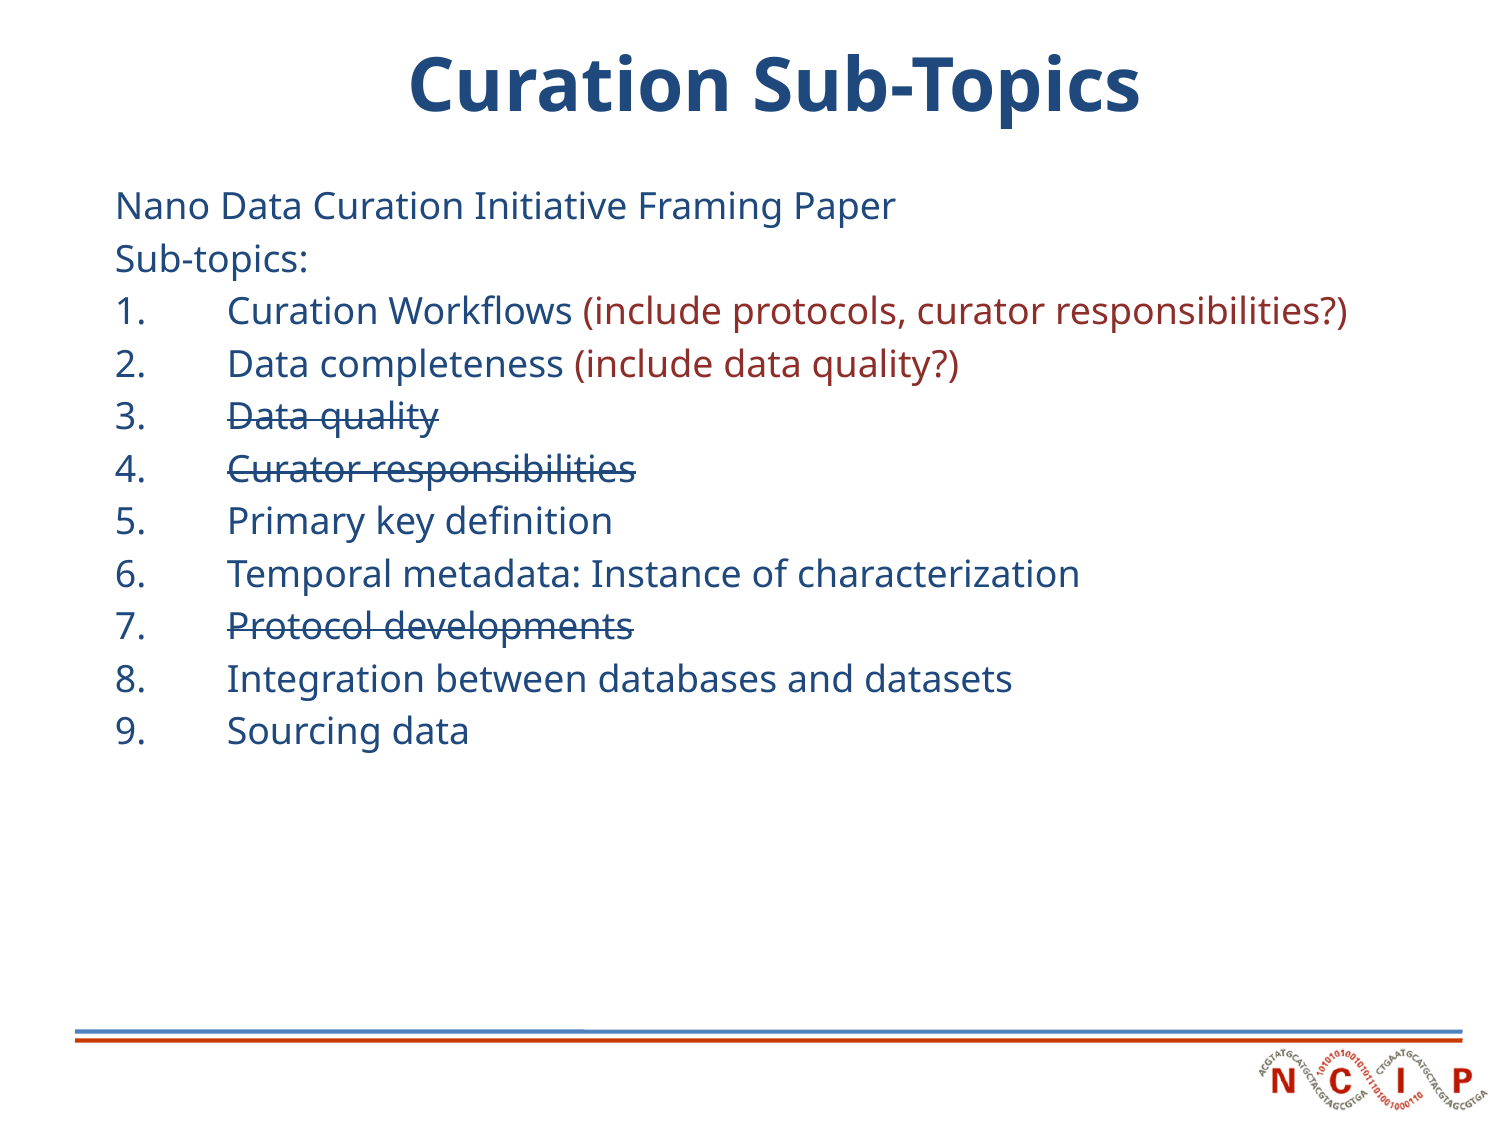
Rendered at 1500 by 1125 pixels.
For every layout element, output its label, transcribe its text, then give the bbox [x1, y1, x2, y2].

title Curation Sub-Topics [112, 24, 1438, 138]
list Nano Data Curation Initiative Framing Paper Sub-topics: Curation Workflows (include protocols, curator responsibilities?) Data completeness (include data quality?) Data quality Curator responsibilities Primary key definition Temporal metadata: Instance of characterization Protocol developments Integration between databases and datasets Sourcing data [99, 174, 1438, 988]
picture [1257, 1040, 1489, 1115]
